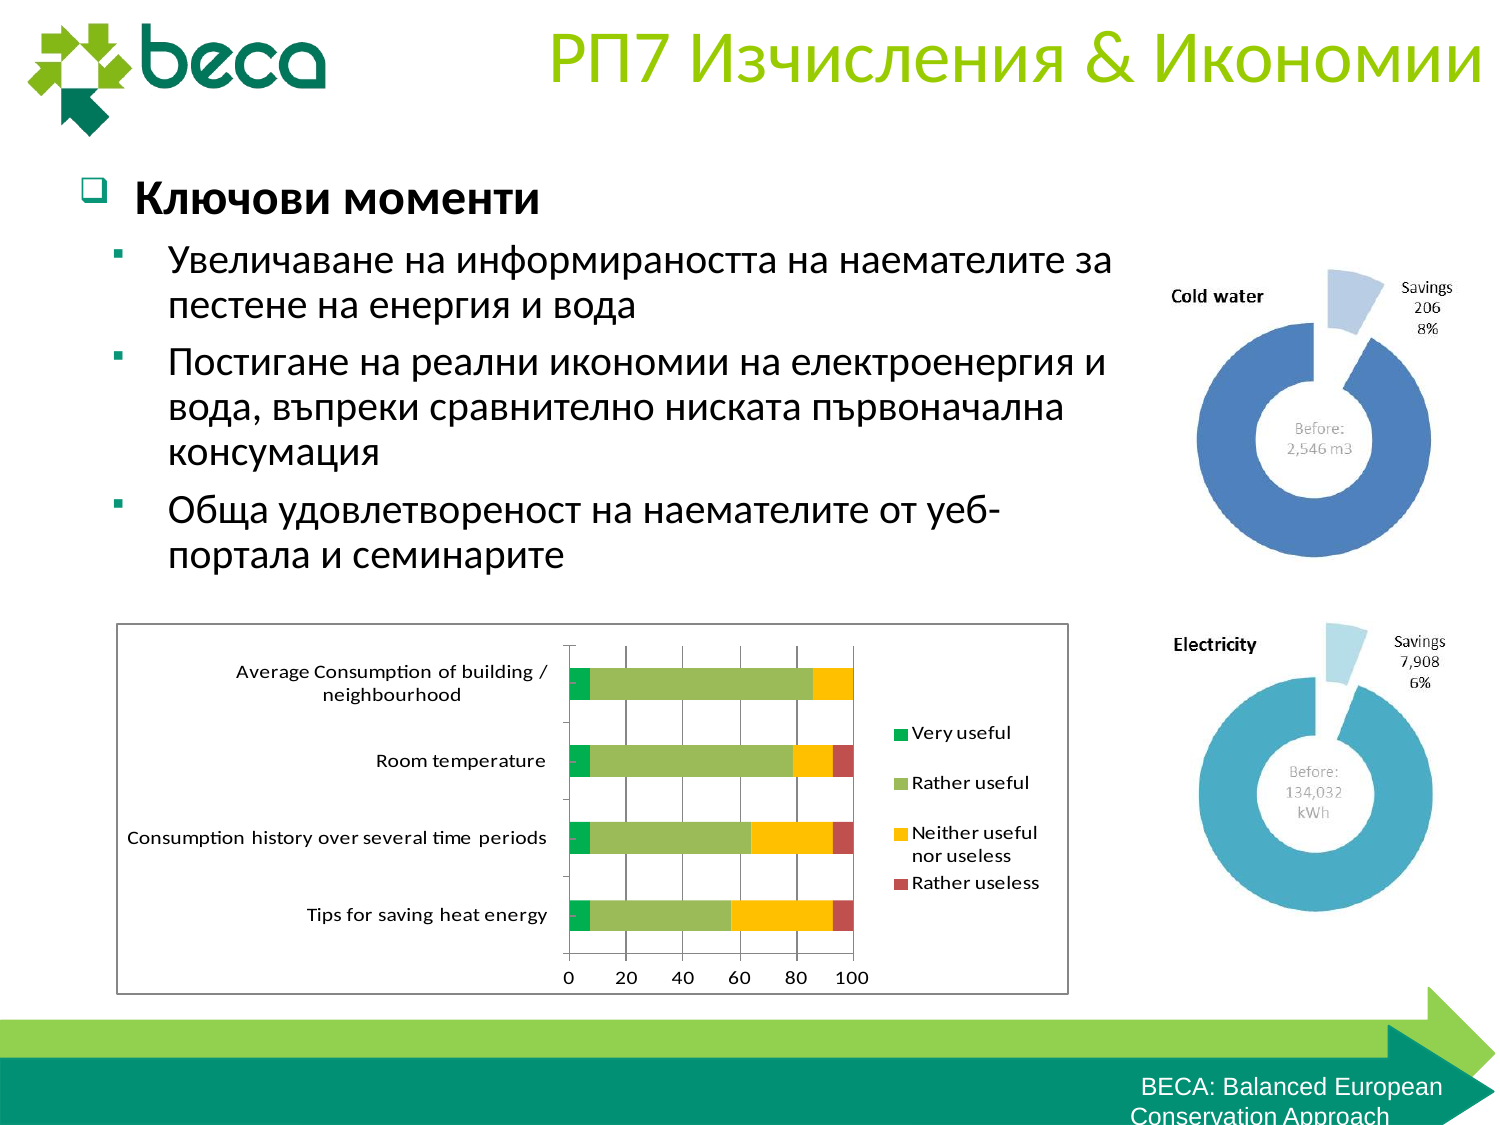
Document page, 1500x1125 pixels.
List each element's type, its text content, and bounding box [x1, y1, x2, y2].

picture [1151, 621, 1478, 917]
picture [114, 621, 1070, 996]
title РП7 Изчисления & Икономии [336, 0, 1500, 185]
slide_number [1108, 1063, 1459, 1125]
list Ключови моменти Увеличаване на информираността на наемателите за пестене на енергия и вода Постигане на реални икономии на електроенергия и вода, въпреки сравнително ниската първоначална консумация Обща удовлетвореност на наемателите от уеб-портала и семинарите [63, 163, 1151, 554]
picture [1151, 266, 1478, 563]
picture [17, 16, 334, 143]
